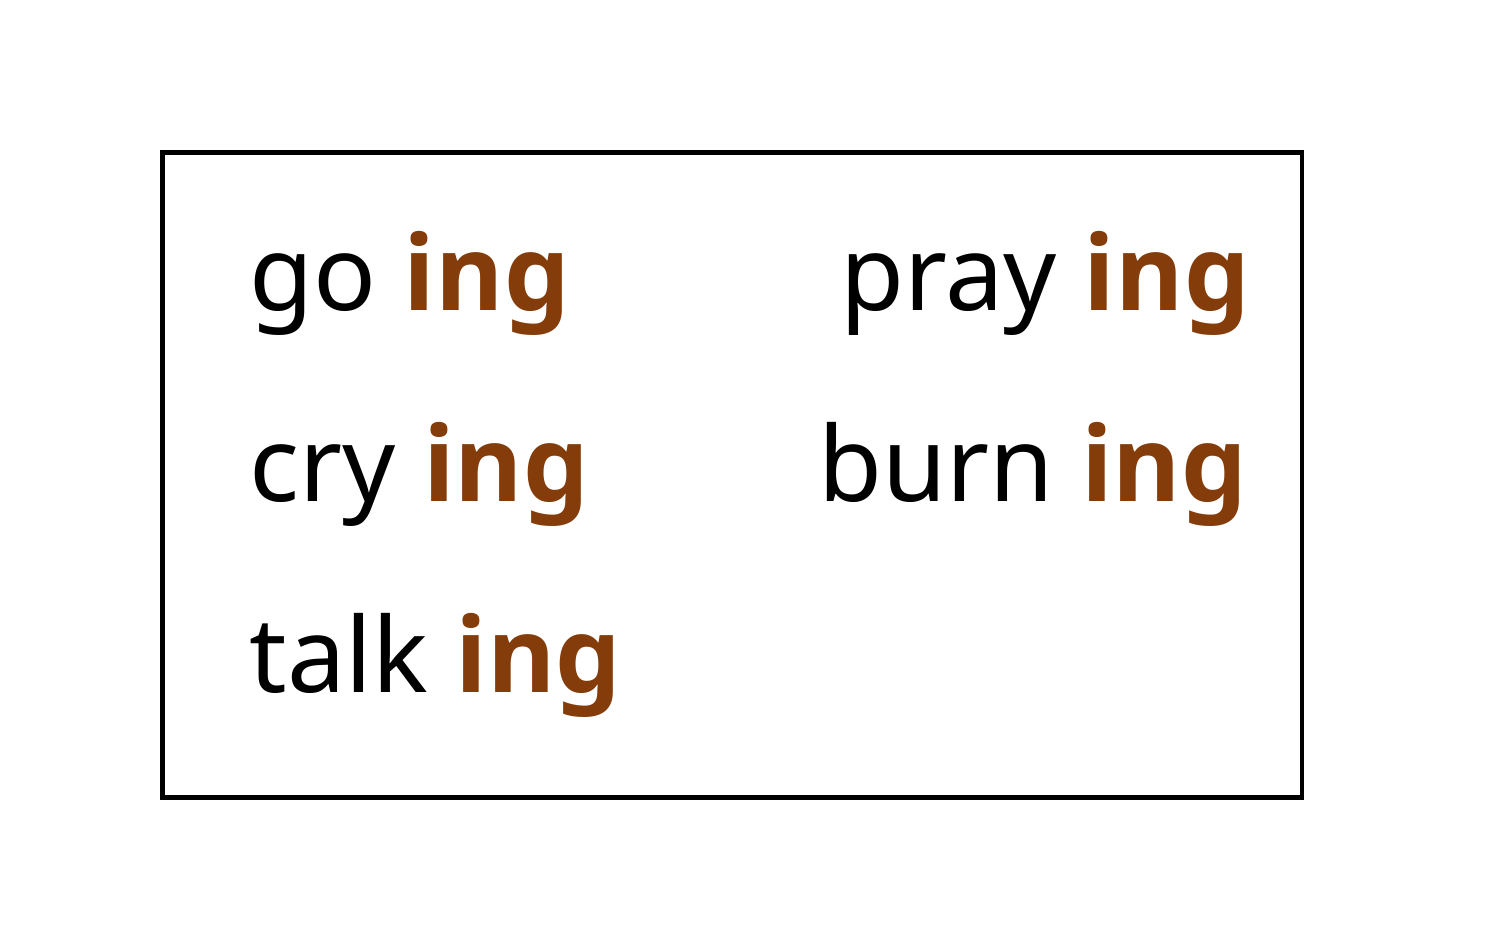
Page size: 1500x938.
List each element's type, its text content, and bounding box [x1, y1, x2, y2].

text_box talk ing [234, 585, 721, 733]
text_box cry ing [234, 394, 721, 542]
text_box pray ing [795, 203, 1266, 351]
text_box burn ing [793, 394, 1263, 542]
text_box [161, 152, 1303, 798]
text_box go ing [234, 203, 705, 351]
